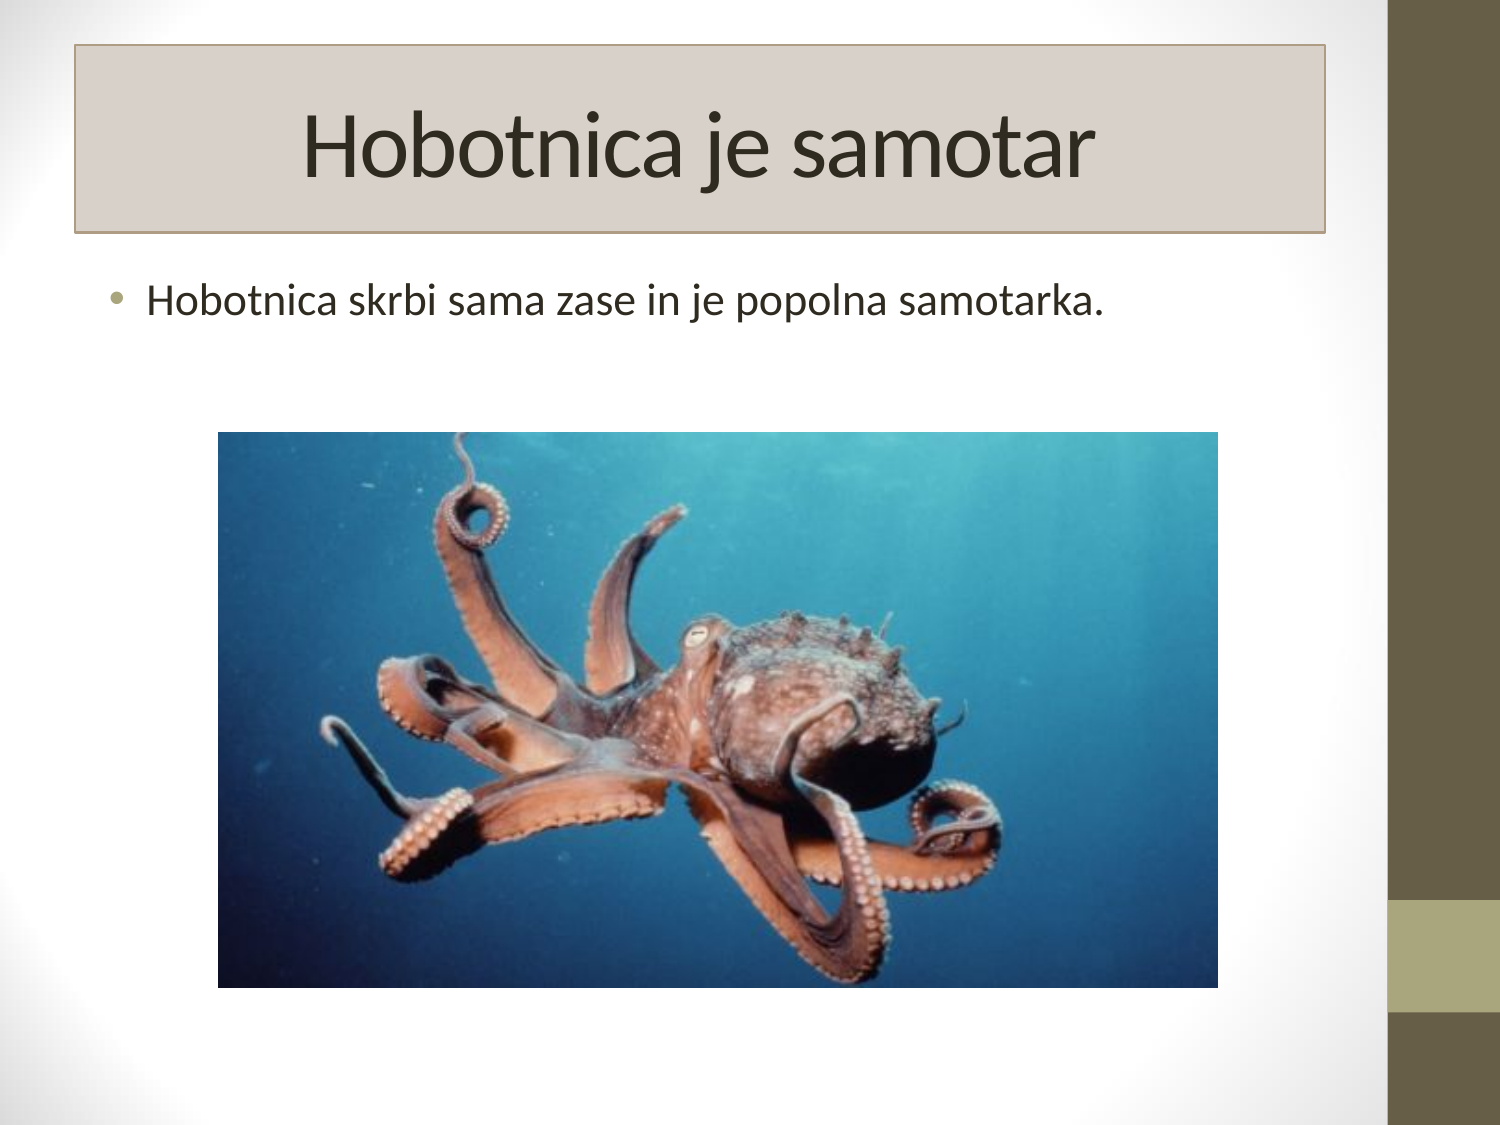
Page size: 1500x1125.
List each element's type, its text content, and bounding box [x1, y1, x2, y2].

list Hobotnica skrbi sama zase in je popolna samotarka. [75, 262, 1325, 1050]
picture [0, 0, 1387, 1125]
title Hobotnica je samotar [74, 44, 1326, 234]
